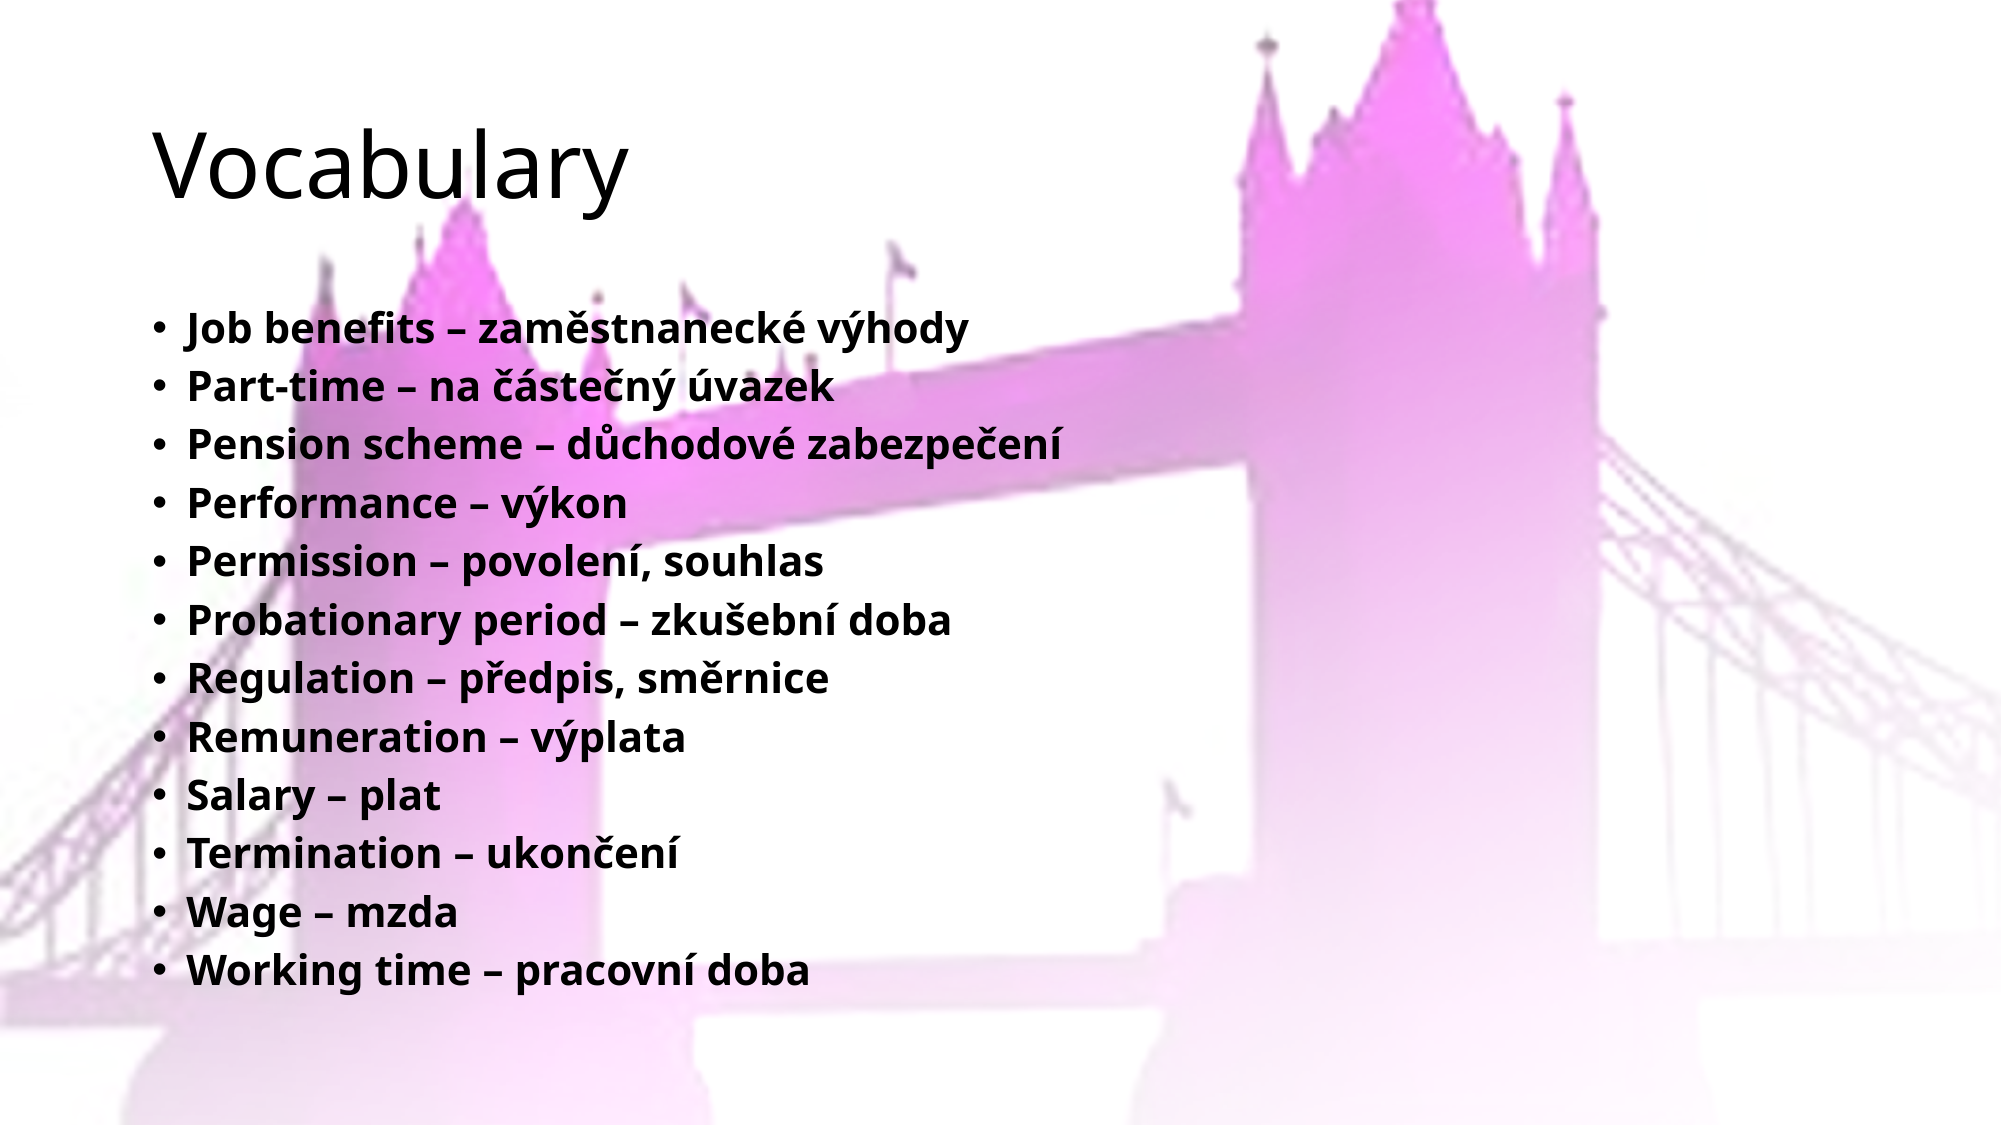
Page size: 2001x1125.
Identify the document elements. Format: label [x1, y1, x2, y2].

text_box [0, 0, 2000, 1125]
